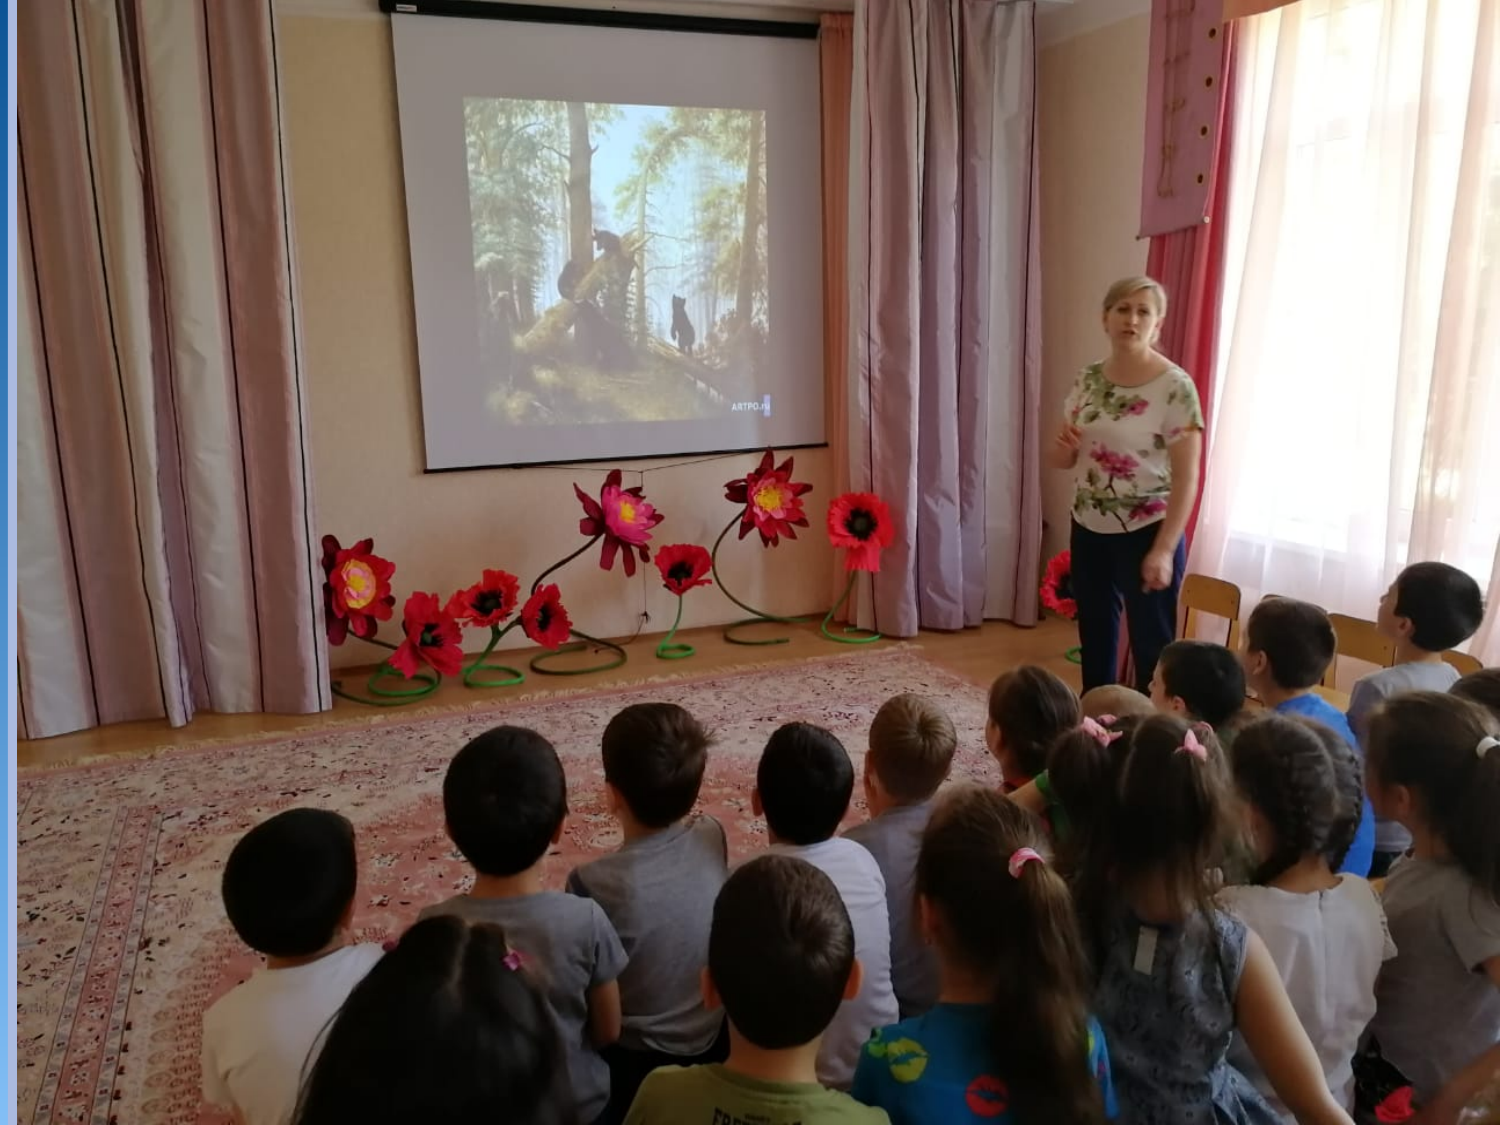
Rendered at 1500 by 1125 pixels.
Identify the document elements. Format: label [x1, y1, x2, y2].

list [17, 0, 1500, 1125]
